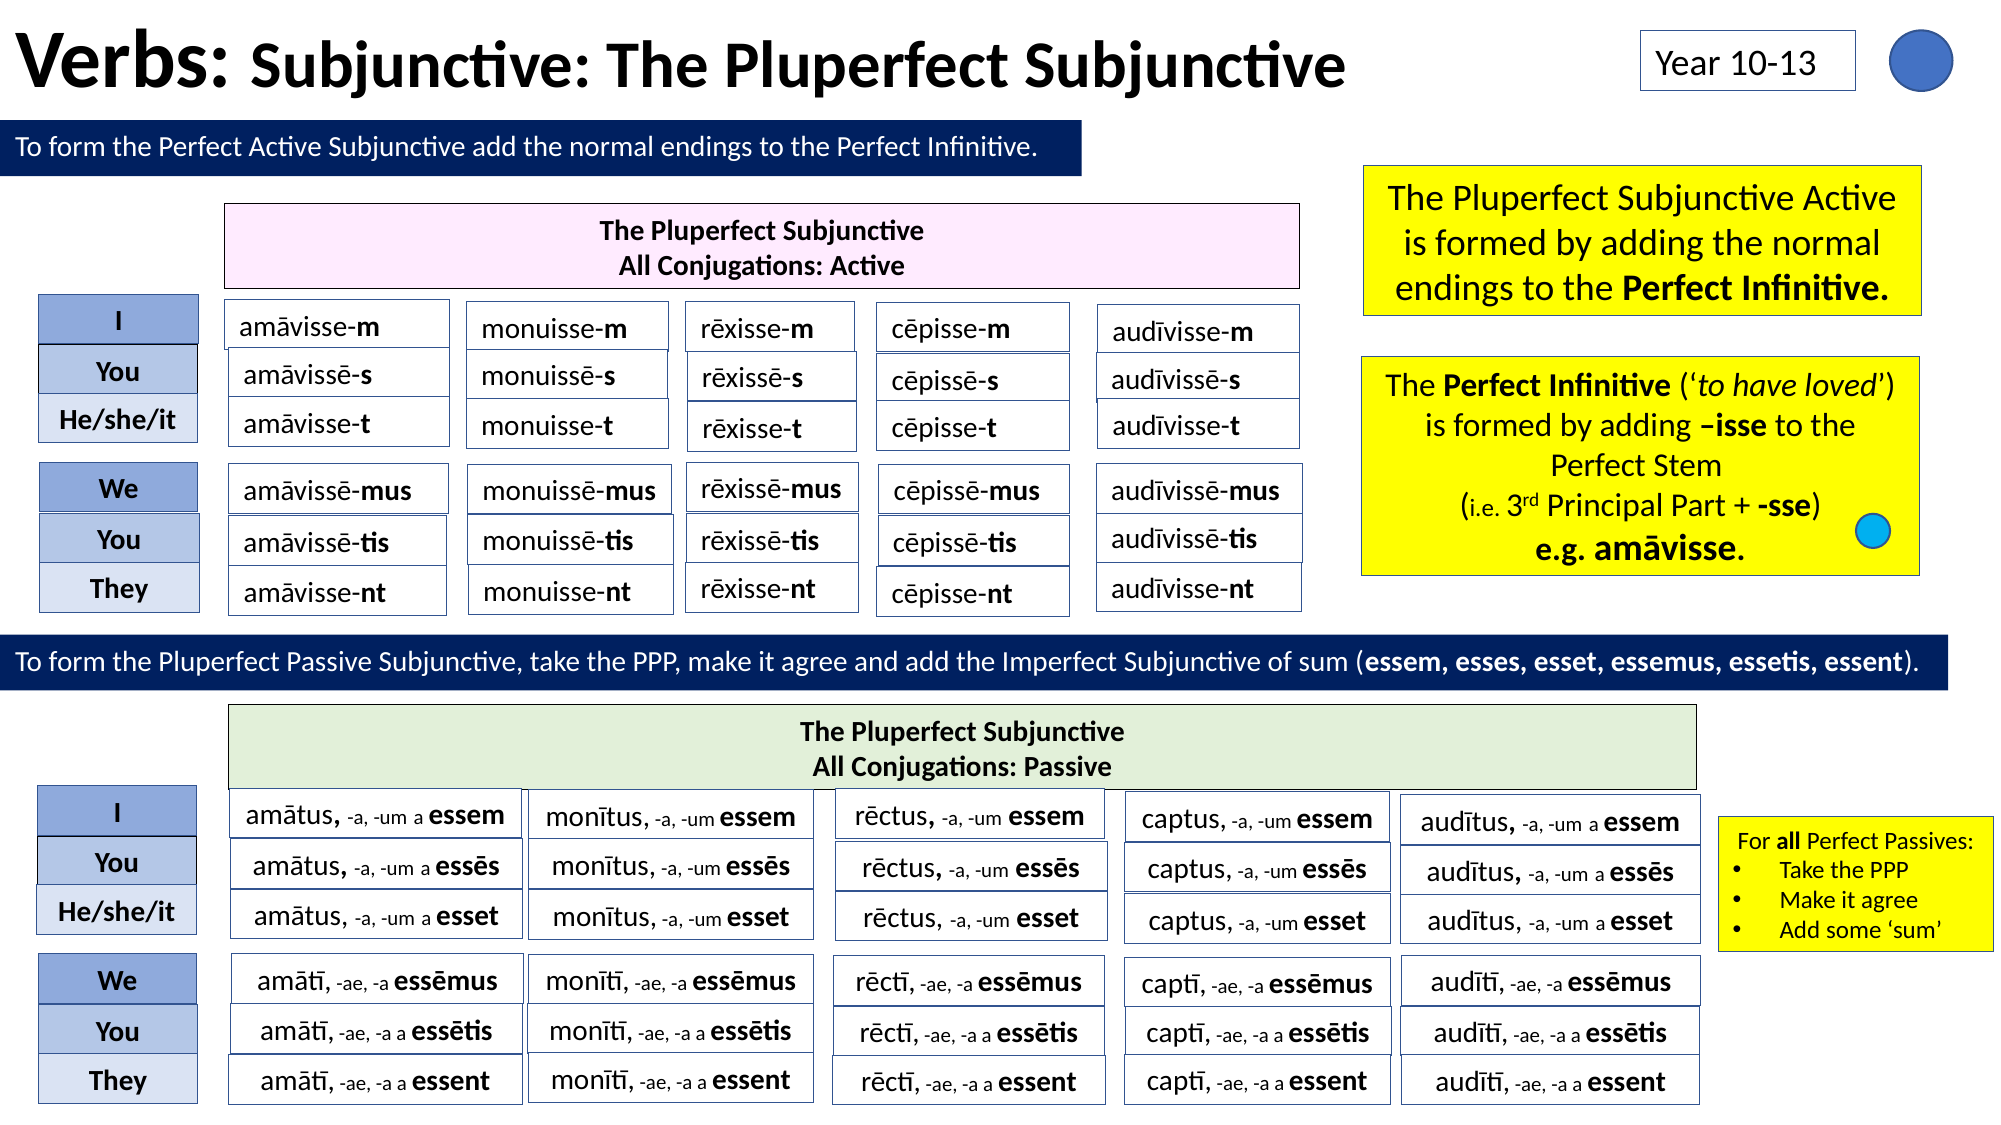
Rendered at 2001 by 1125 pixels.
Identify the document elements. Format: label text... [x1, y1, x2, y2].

text_box audīvissē-s [1096, 352, 1300, 403]
text_box rēxissē-mus [686, 462, 859, 512]
text_box cēpissē-s [876, 353, 1070, 400]
text_box audīvissē-mus [1096, 463, 1303, 514]
text_box The Pluperfect Subjunctive All Conjugations: Active [224, 203, 1300, 289]
text_box The Pluperfect Subjunctive Active is formed by adding the normal endings to the Perfect Infinitive. [1363, 165, 1922, 316]
text_box audīvisse-nt [1096, 563, 1302, 612]
text_box monuisse-nt [468, 564, 674, 615]
text_box captus, -a, -um esset [1124, 893, 1391, 944]
text_box amāvissē-tis [228, 515, 447, 566]
text_box rēctī, -ae, -a a essent [832, 1055, 1106, 1105]
text_box amāvisse-nt [228, 566, 447, 616]
text_box cēpisse-t [876, 400, 1070, 451]
text_box rēxissē-tis [686, 513, 859, 562]
text_box rēctī, -ae, -a a essētis [833, 1006, 1105, 1055]
text_box rēctī, -ae, -a essēmus [833, 955, 1105, 1006]
text_box [1888, 29, 1954, 92]
title Verbs: Subjunctive: The Pluperfect Subjunctive [0, 1, 1390, 120]
text_box You [38, 344, 198, 393]
text_box You [39, 513, 200, 562]
text_box monītī, -ae, -a essēmus [528, 954, 814, 1003]
text_box We [39, 462, 198, 512]
text_box rēxissē-s [687, 351, 857, 401]
text_box He/she/it [38, 393, 198, 443]
text_box rēxisse-m [685, 301, 855, 352]
text_box monuissē-s [466, 349, 668, 398]
text_box amātī, -ae, -a a essētis [230, 1003, 523, 1054]
text_box monuissē-tis [467, 514, 674, 565]
text_box audītus, -a, -um a essem [1400, 794, 1701, 845]
text_box The Pluperfect Subjunctive All Conjugations: Passive [228, 704, 1697, 790]
text_box audītī, -ae, -a a essent [1401, 1054, 1700, 1105]
text_box audīvisse-m [1097, 304, 1300, 352]
text_box amātus, -a, -um a essēs [230, 838, 523, 889]
text_box rēxisse-nt [685, 562, 859, 613]
text_box cēpisse-m [876, 302, 1070, 352]
text_box monītī, -ae, -a a essētis [527, 1003, 814, 1054]
text_box audīvisse-t [1097, 398, 1300, 449]
text_box amāvisse-t [228, 396, 450, 447]
text_box audītus, -a, -um a esset [1400, 894, 1701, 944]
text_box audīvissē-tis [1096, 514, 1303, 563]
text_box monuisse-m [466, 301, 669, 352]
text_box [1854, 512, 1892, 550]
text_box amātus, -a, -um a esset [230, 889, 523, 939]
text_box cēpisse-nt [876, 566, 1070, 617]
text_box cēpissē-tis [878, 515, 1070, 566]
text_box captī, -ae, -a a essētis [1125, 1006, 1392, 1056]
text_box monuissē-mus [467, 464, 672, 514]
text_box monītus, -a, -um essēs [528, 838, 814, 889]
text_box audītī, -ae, -a essēmus [1401, 955, 1701, 1006]
text_box rēctus, -a, -um essem [835, 788, 1105, 839]
text_box They [38, 1053, 198, 1104]
text_box captī, -ae, -a essēmus [1124, 957, 1391, 1007]
text_box captus, -a, -um essem [1125, 791, 1390, 842]
text_box monītī, -ae, -a a essent [528, 1052, 814, 1103]
text_box amātus, -a, -um a essem [229, 788, 522, 838]
text_box amātī, -ae, -a a essent [228, 1054, 523, 1105]
text_box audītus, -a, -um a essēs [1400, 845, 1701, 894]
text_box The Perfect Infinitive (‘to have loved’) is formed by adding –isse to the Perfect Stem (i.e. 3rd Principal Part + -sse) e.g. amāvisse. [1361, 356, 1920, 576]
text_box I [37, 785, 197, 836]
text_box rēxisse-t [687, 401, 857, 452]
text_box We [38, 953, 197, 1004]
text_box They [39, 562, 200, 613]
text_box He/she/it [36, 884, 197, 935]
text_box cēpissē-mus [878, 464, 1070, 514]
text_box amāvissē-mus [228, 463, 449, 514]
text_box To form the Pluperfect Passive Subjunctive, take the PPP, make it agree and add the Imperfect Subjunctive of sum (essem, esses, esset, essemus, essetis, essent). [0, 634, 1949, 691]
text_box rēctus, -a, -um esset [835, 891, 1108, 941]
list To form the Perfect Active Subjunctive add the normal endings to the Perfect Infinitive. [0, 120, 1082, 177]
text_box captī, -ae, -a a essent [1124, 1054, 1391, 1105]
text_box You [37, 836, 197, 884]
text_box monītus, -a, -um esset [528, 889, 814, 940]
text_box rēctus, -a, -um essēs [835, 841, 1108, 891]
text_box amāvisse-m [224, 299, 450, 350]
text_box For all Perfect Passives: Take the PPP Make it agree Add some ‘sum’ [1718, 816, 1994, 952]
text_box amāvissē-s [228, 347, 450, 396]
text_box You [38, 1004, 198, 1053]
text_box Year 10-13 [1640, 30, 1856, 91]
text_box audītī, -ae, -a a essētis [1400, 1006, 1700, 1056]
text_box monītus, -a, -um essem [528, 789, 814, 838]
text_box captus, -a, -um essēs [1124, 842, 1391, 892]
text_box amātī, -ae, -a essēmus [231, 953, 524, 1004]
text_box I [38, 294, 199, 344]
text_box monuisse-t [466, 398, 669, 449]
